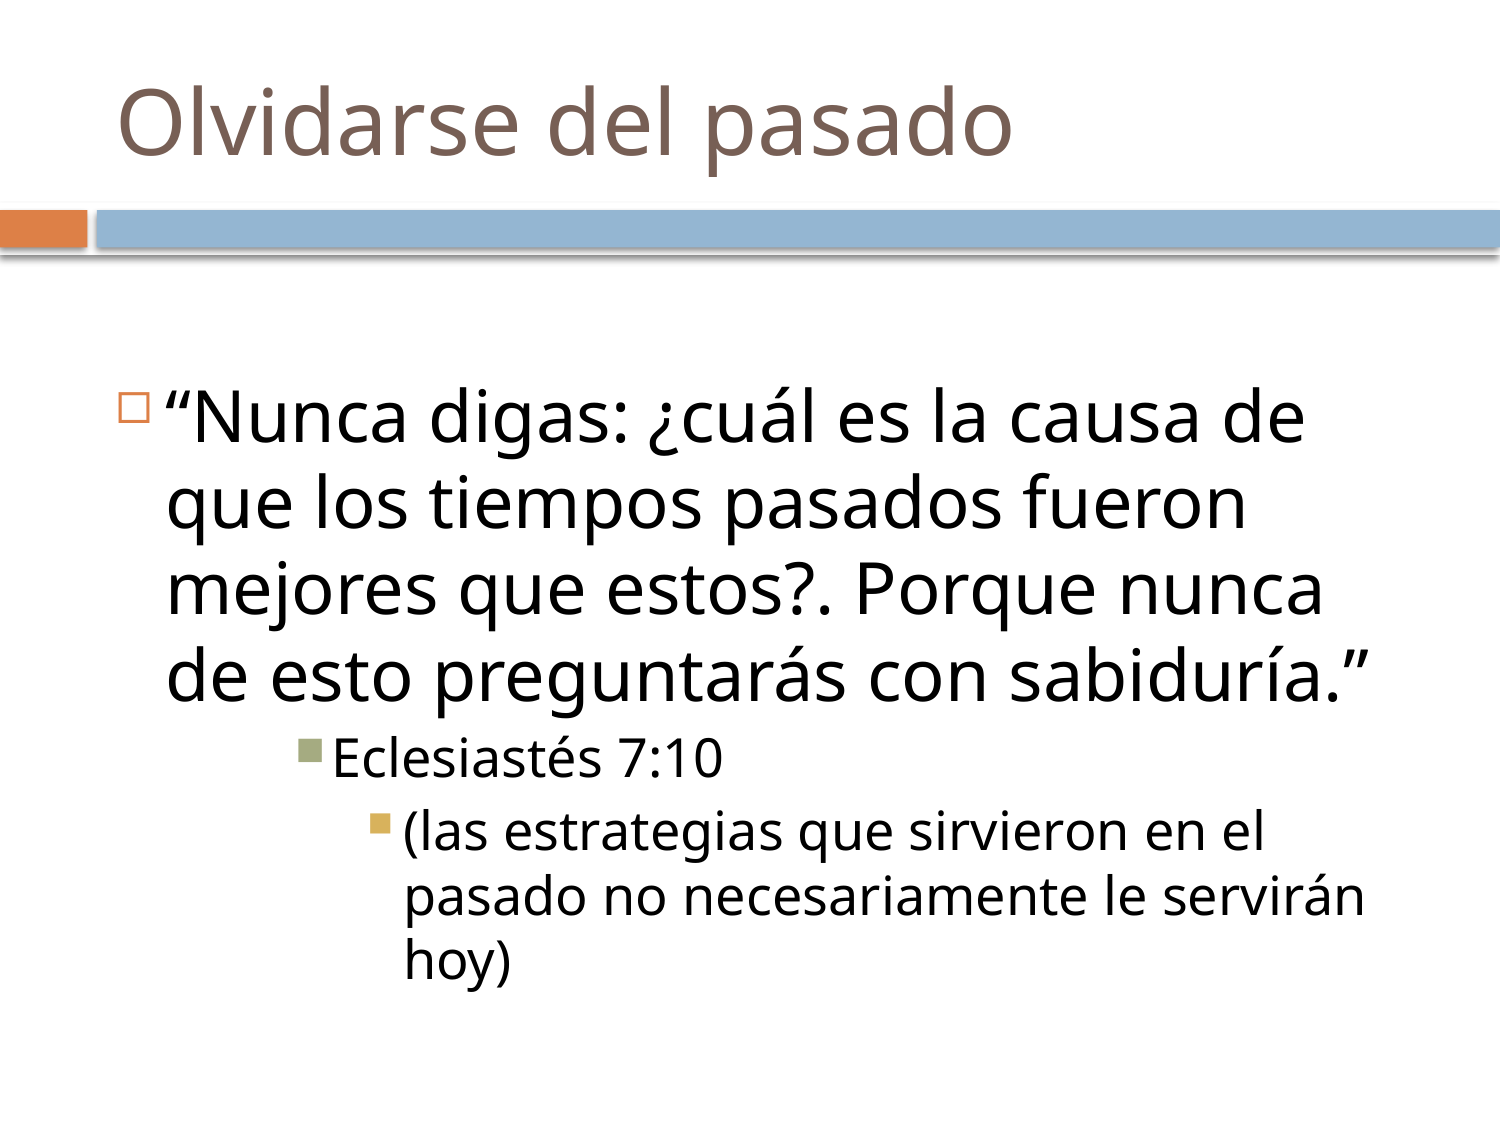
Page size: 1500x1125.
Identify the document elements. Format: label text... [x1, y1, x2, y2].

list “Nunca digas: ¿cuál es la causa de que los tiempos pasados fueron mejores que estos?. Porque nunca de esto preguntarás con sabiduría.” Eclesiastés 7:10 (las estrategias que sirvieron en el pasado no necesariamente le servirán hoy) [100, 262, 1438, 1000]
title Olvidarse del pasado [100, 37, 1438, 200]
